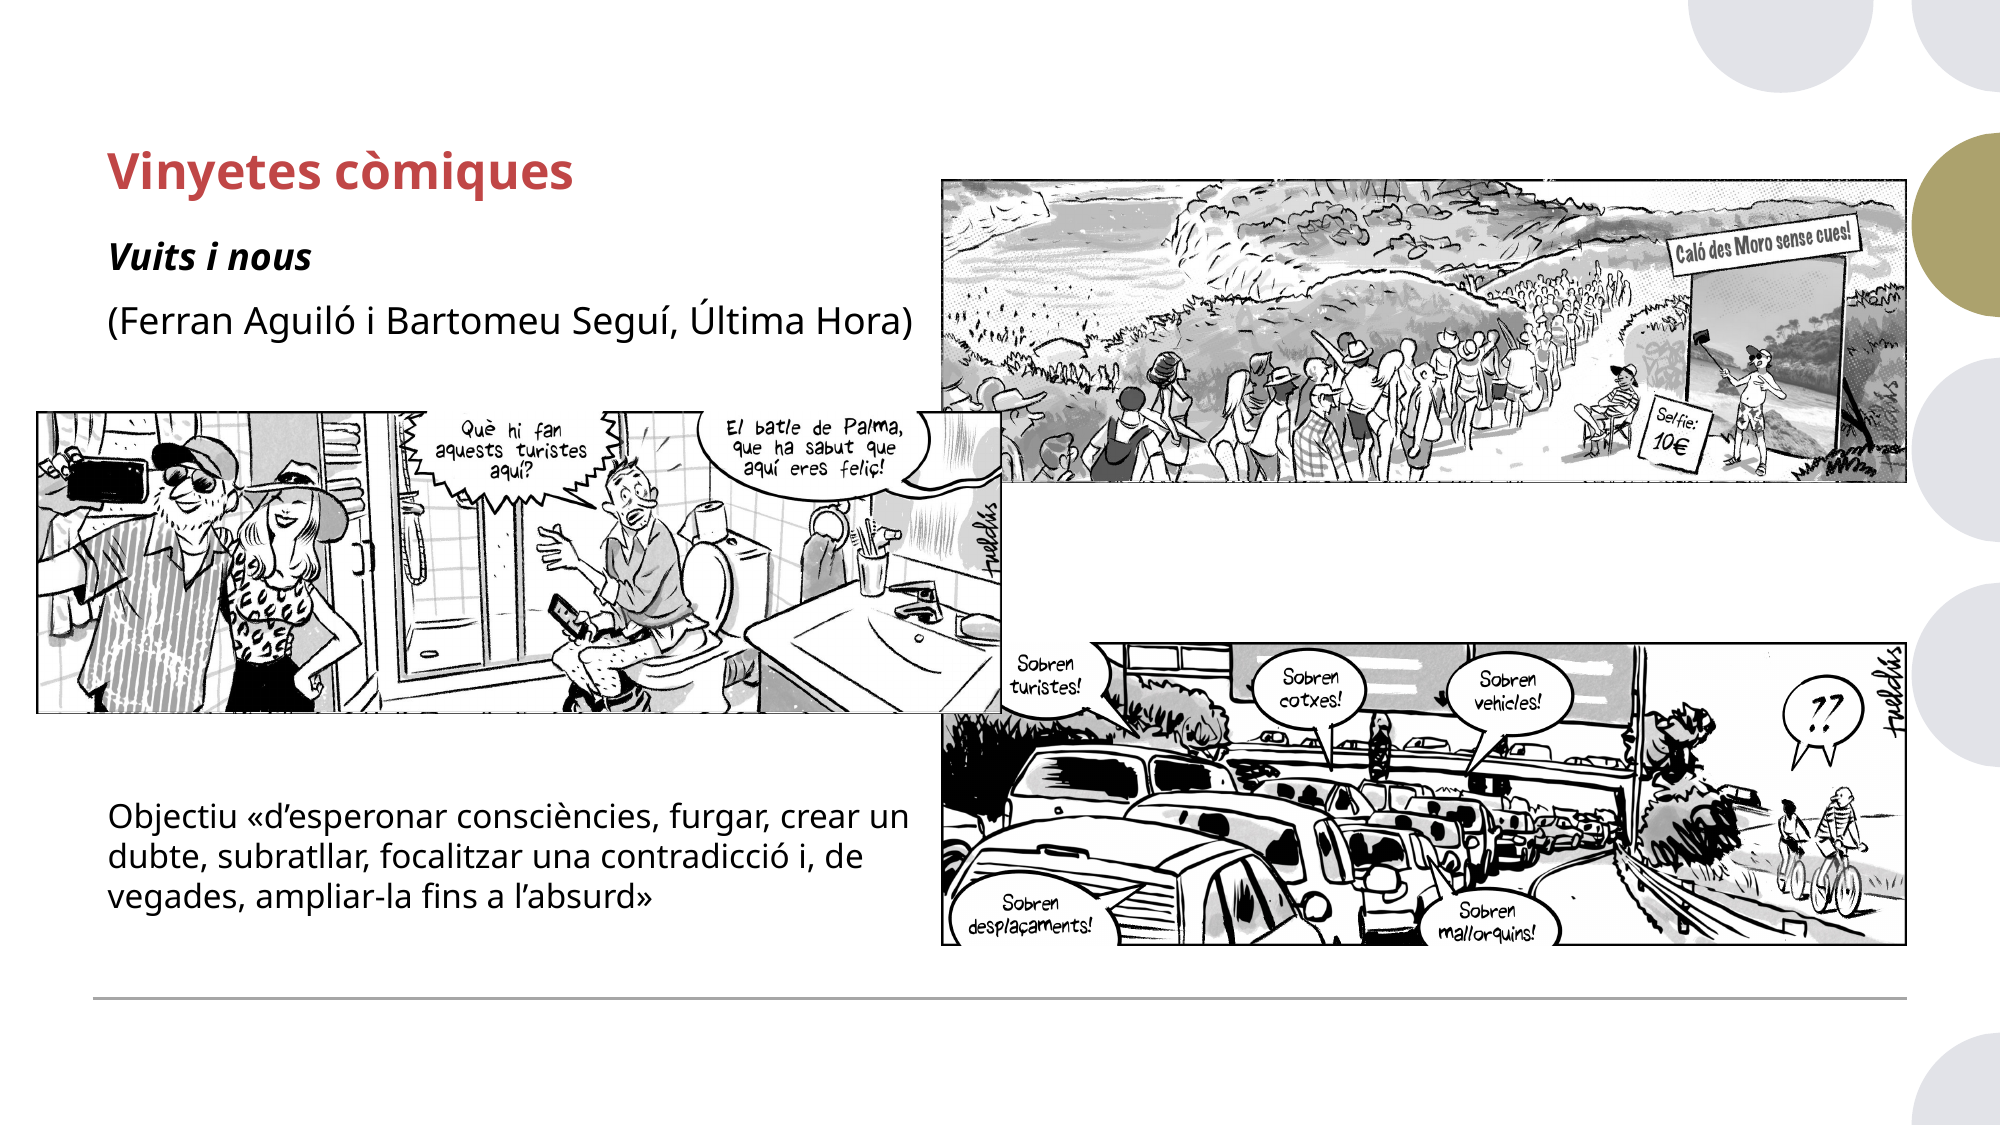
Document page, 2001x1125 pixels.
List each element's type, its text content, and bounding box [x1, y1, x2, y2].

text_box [1687, 0, 2000, 1125]
list Vuits i nous (Ferran Aguiló i Bartomeu Seguí, Última Hora) Objectiu «d’esperonar consciències, furgar, crear un dubte, subratllar, focalitzar una contradicció i, de vegades, ampliar-la fins a l’absurd» [92, 714, 941, 946]
text_box [0, 0, 1687, 1125]
picture [36, 179, 1907, 946]
list Vuits i nous (Ferran Aguiló i Bartomeu Seguí, Última Hora) Objectiu «d’esperonar consciències, furgar, crear un dubte, subratllar, focalitzar una contradicció i, de vegades, ampliar-la fins a l’absurd» [92, 225, 941, 411]
text_box Vinyetes còmiques [92, 132, 668, 208]
